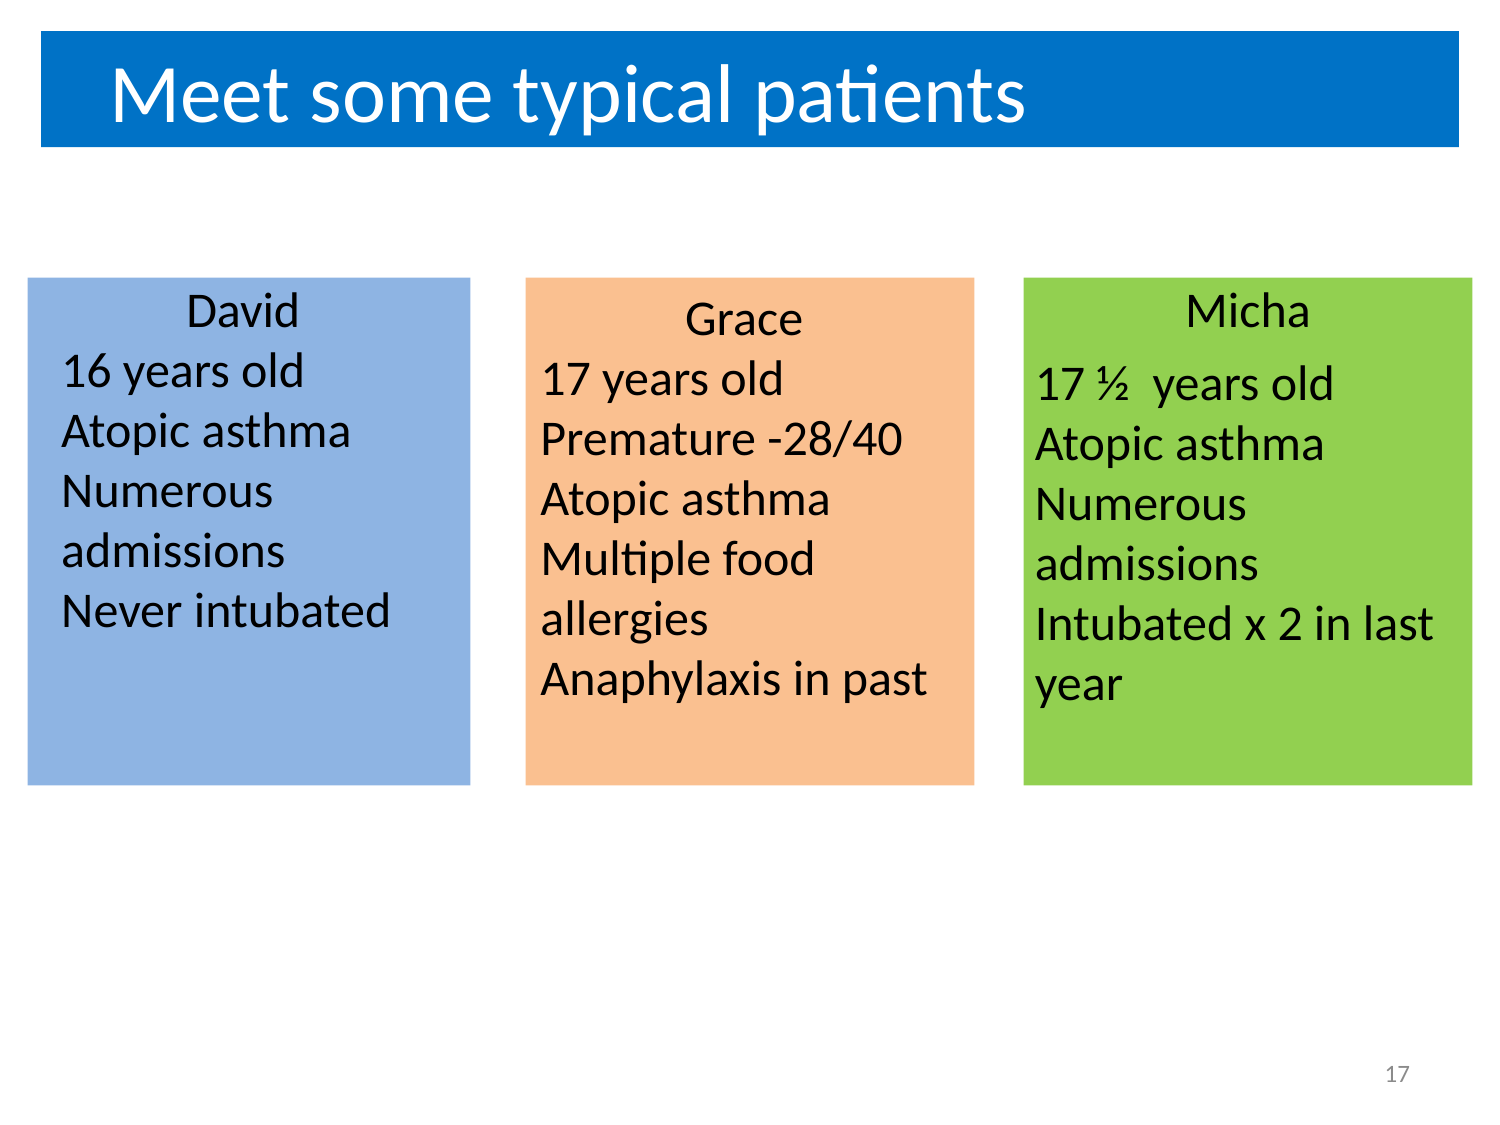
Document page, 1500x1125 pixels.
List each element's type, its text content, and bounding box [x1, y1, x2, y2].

text_box Micha 17 ½ years old Atopic asthma Numerous admissions Intubated x 2 in last year [1023, 277, 1473, 786]
text_box Grace 17 years old Premature -28/40 Atopic asthma Multiple food allergies Anaphylaxis in past [525, 277, 975, 786]
slide_number 17 [1074, 1042, 1425, 1103]
text_box David 16 years old Atopic asthma Numerous admissions Never intubated [27, 277, 471, 786]
title Meet some typical patients [41, 31, 1459, 148]
